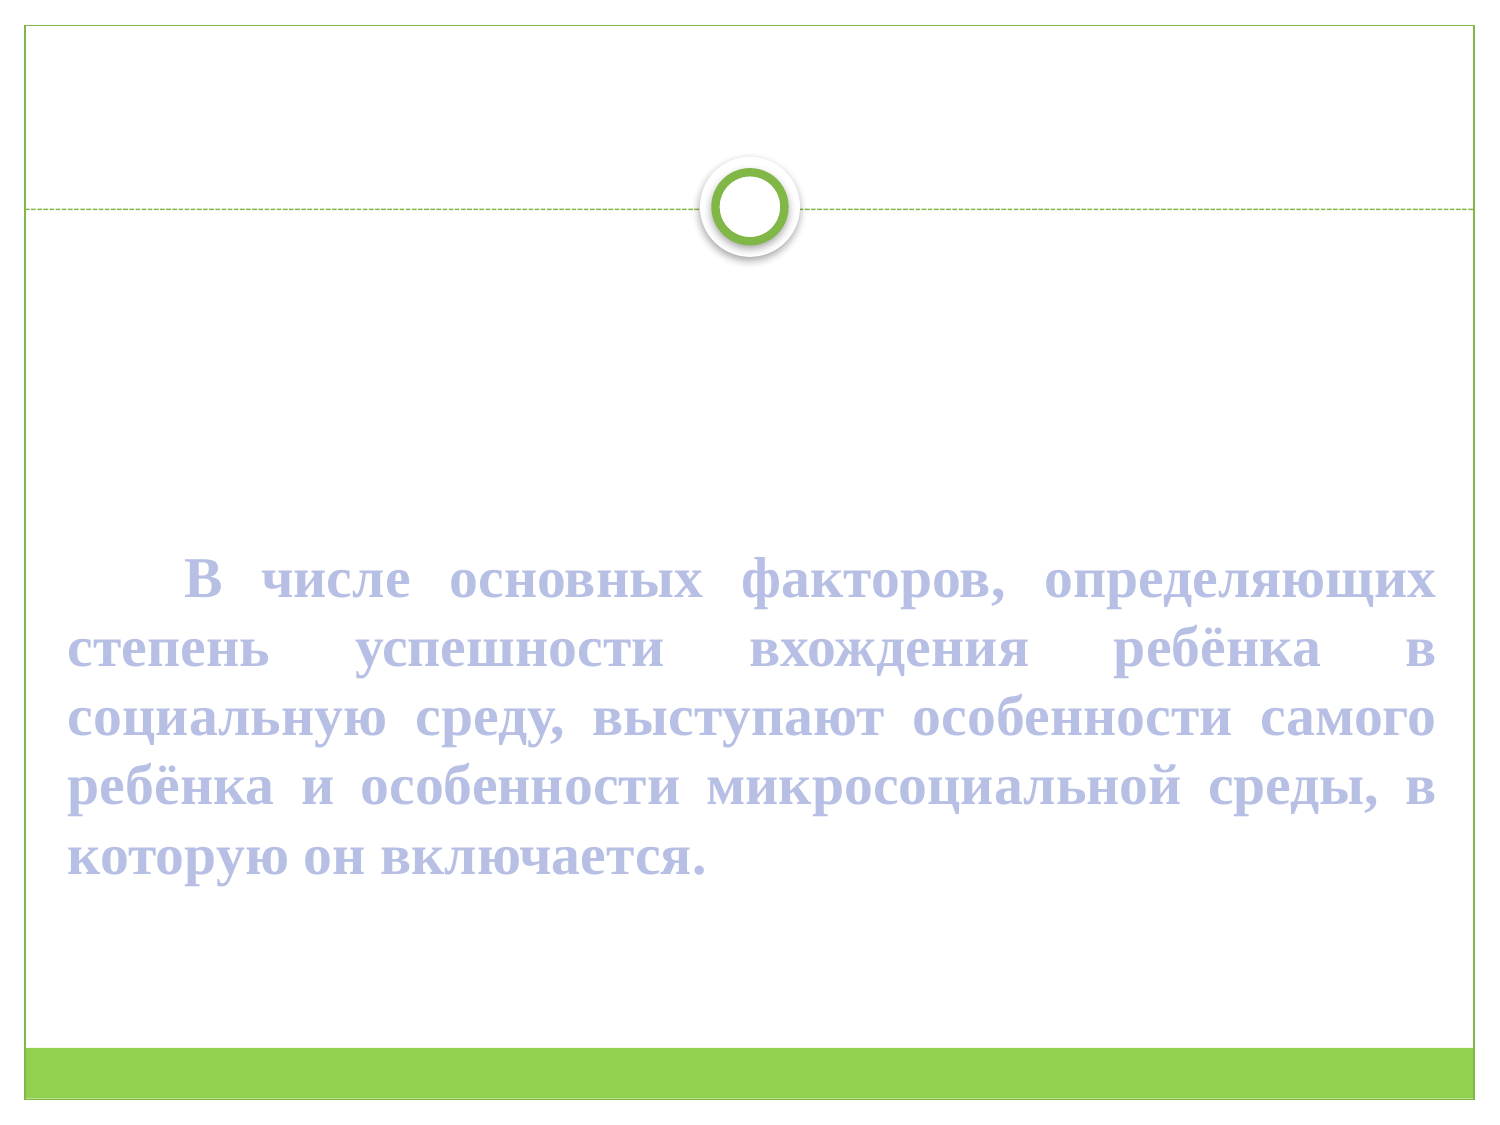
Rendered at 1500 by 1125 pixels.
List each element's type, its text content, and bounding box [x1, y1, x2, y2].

title В числе основных факторов, определяющих степень успешности вхождения ребёнка в социальную среду, выступают особенности самого ребёнка и особенности микросоциальной среды, в которую он включается. [53, 527, 1454, 894]
